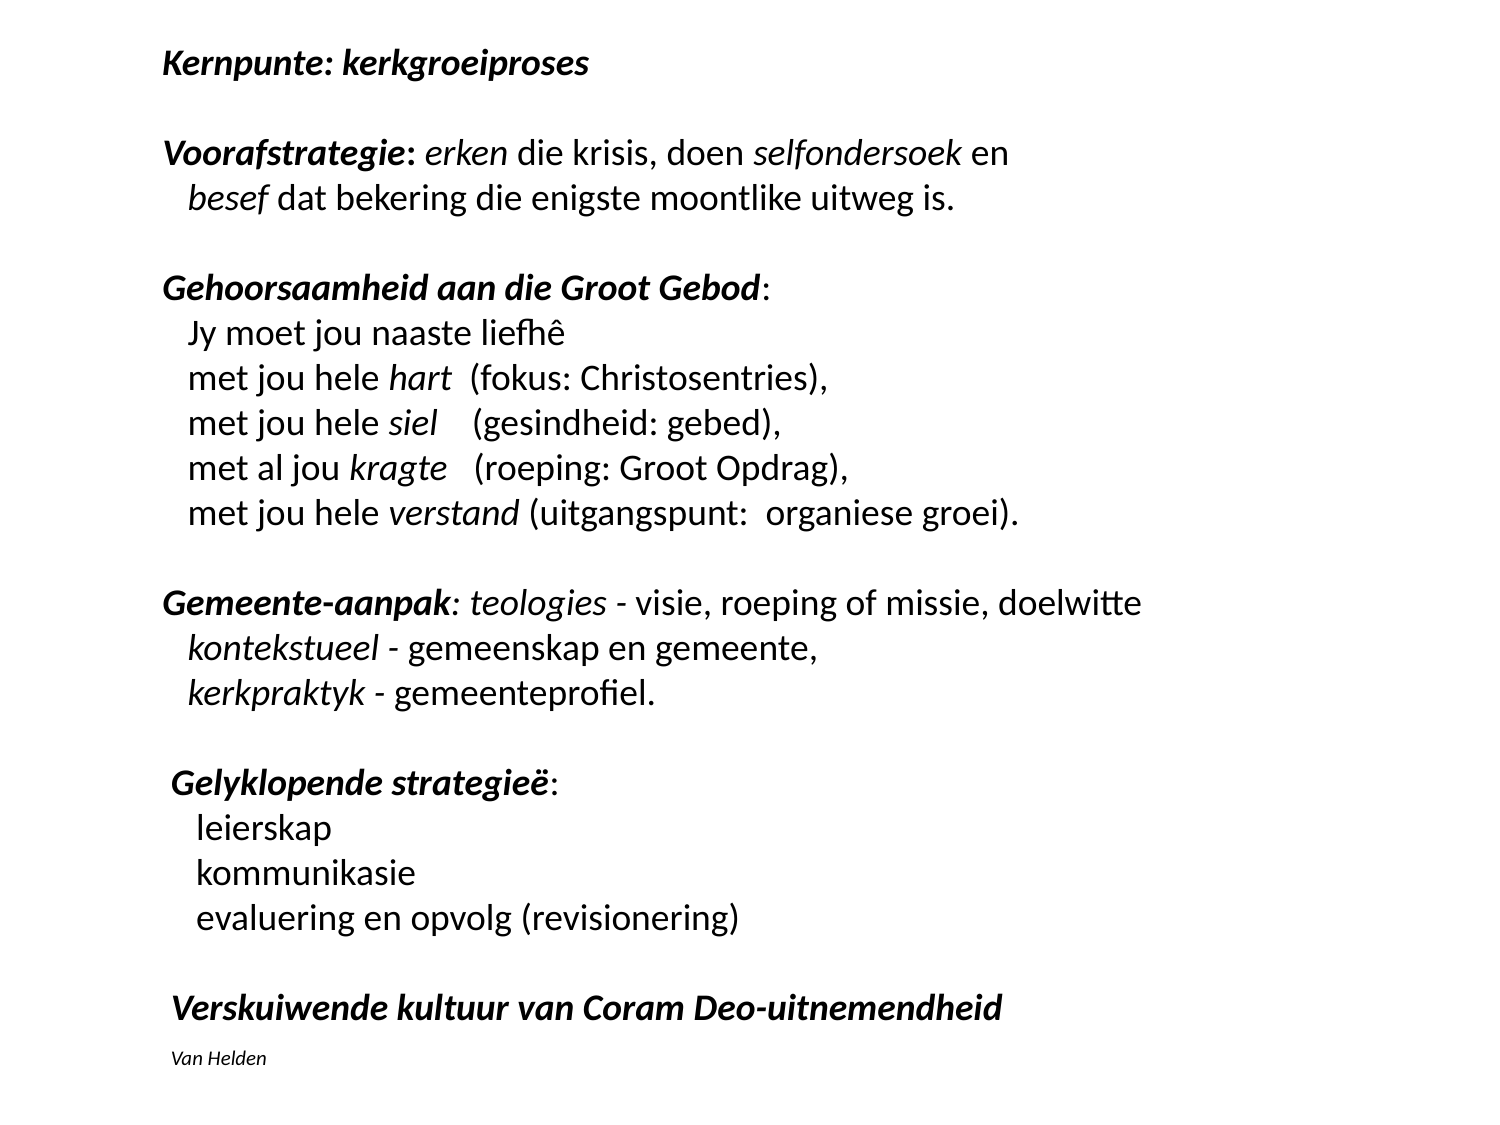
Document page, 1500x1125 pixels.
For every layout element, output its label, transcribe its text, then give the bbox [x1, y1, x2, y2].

text_box Kernpunte: kerkgroeiproses Voorafstrategie: erken die krisis, doen selfondersoek en besef dat bekering die enigste moontlike uitweg is. Gehoorsaamheid aan die Groot Gebod: Jy moet jou naaste liefhê met jou hele hart (fokus: Christosentries), met jou hele siel (gesindheid: gebed), met al jou kragte (roeping: Groot Opdrag), met jou hele verstand (uitgangspunt: organiese groei). Gemeente-aanpak: teologies - visie, roeping of missie, doelwitte kontekstueel - gemeenskap en gemeente, kerkpraktyk - gemeenteprofiel. Gelyklopende strategieë: leierskap kommunikasie evaluering en opvolg (revisionering) Verskuiwende kultuur van Coram Deo-uitnemendheid Van Helden [147, 30, 1353, 1081]
